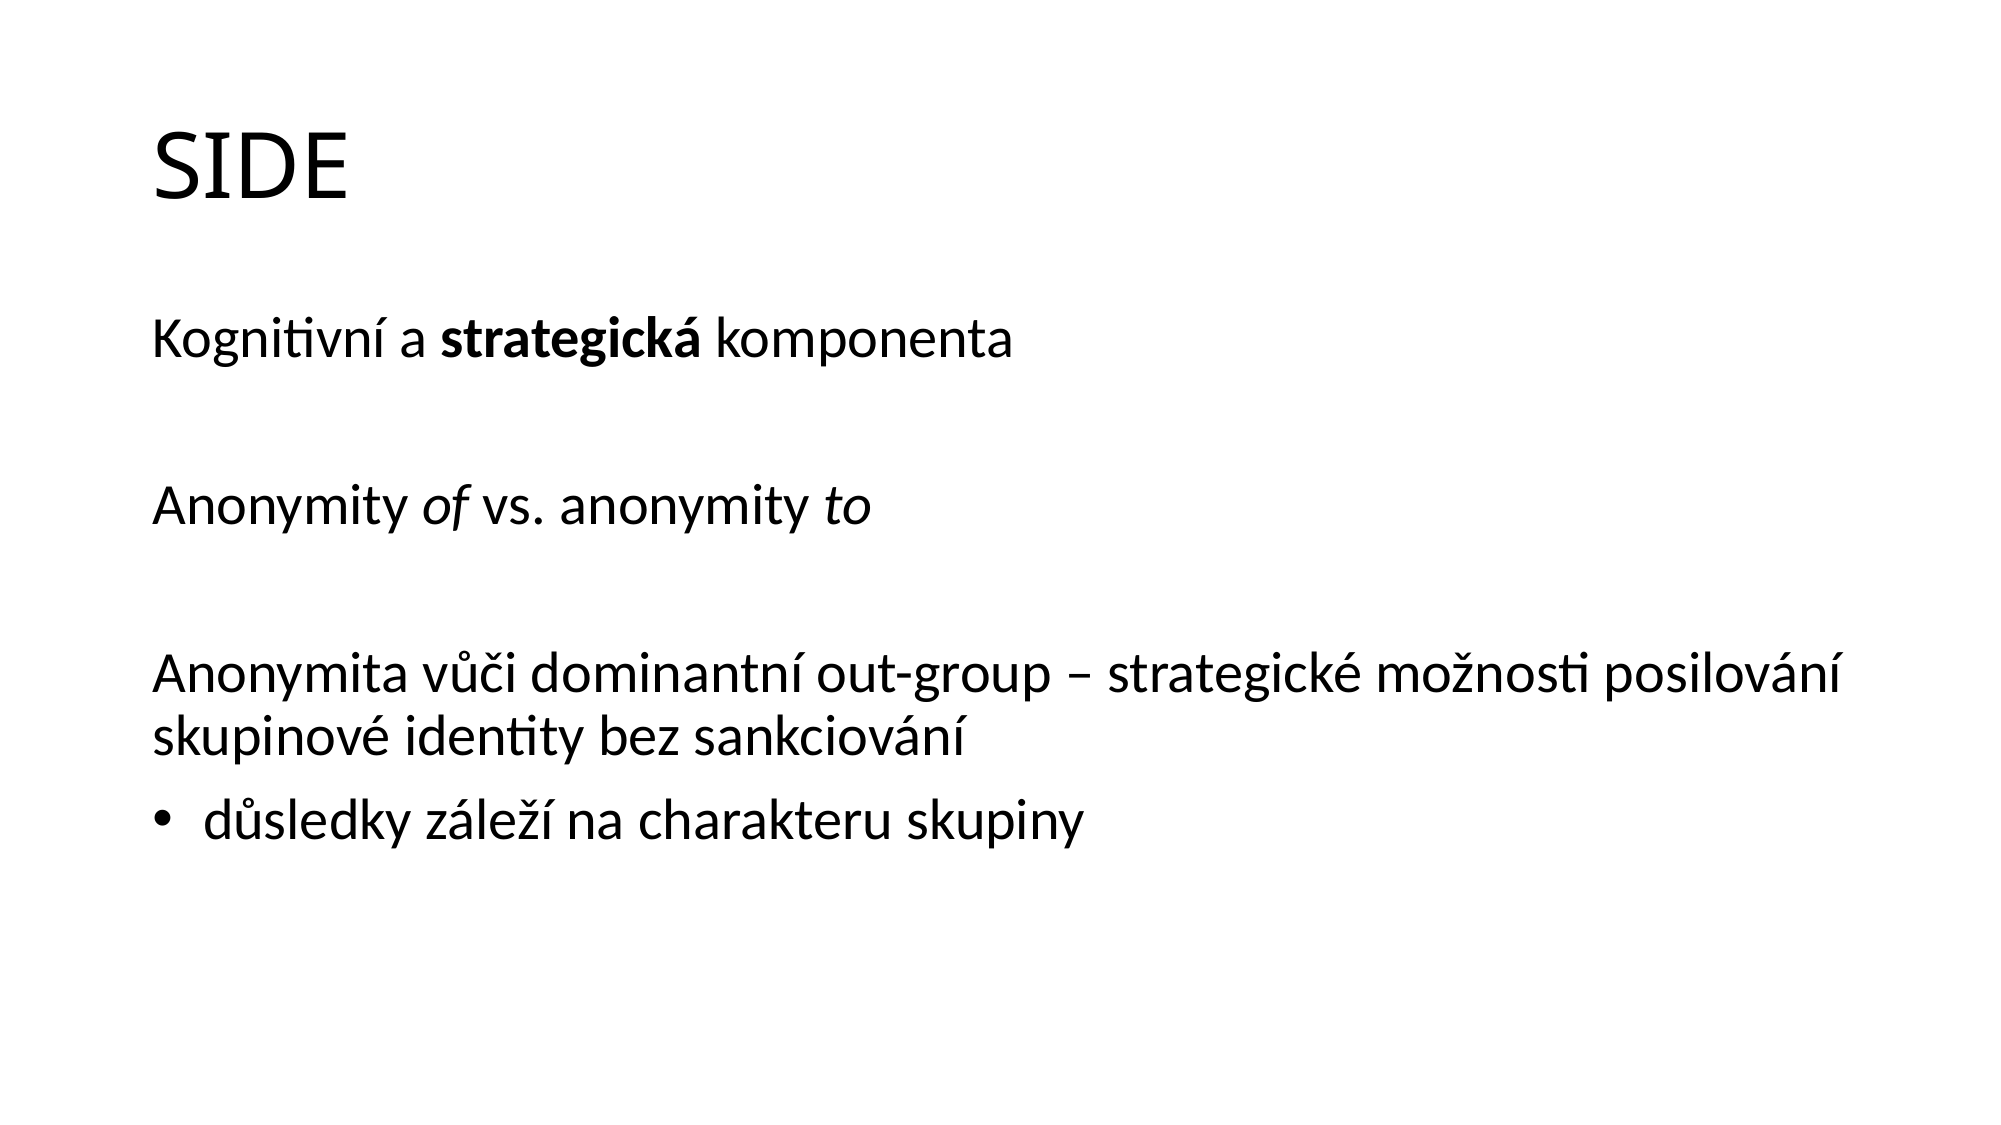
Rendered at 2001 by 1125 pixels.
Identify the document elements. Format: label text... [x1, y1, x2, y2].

title SIDE [137, 59, 1863, 278]
list Kognitivní a strategická komponenta Anonymity of vs. anonymity to Anonymita vůči dominantní out-group – strategické možnosti posilování skupinové identity bez sankciování důsledky záleží na charakteru skupiny [137, 299, 1863, 1014]
